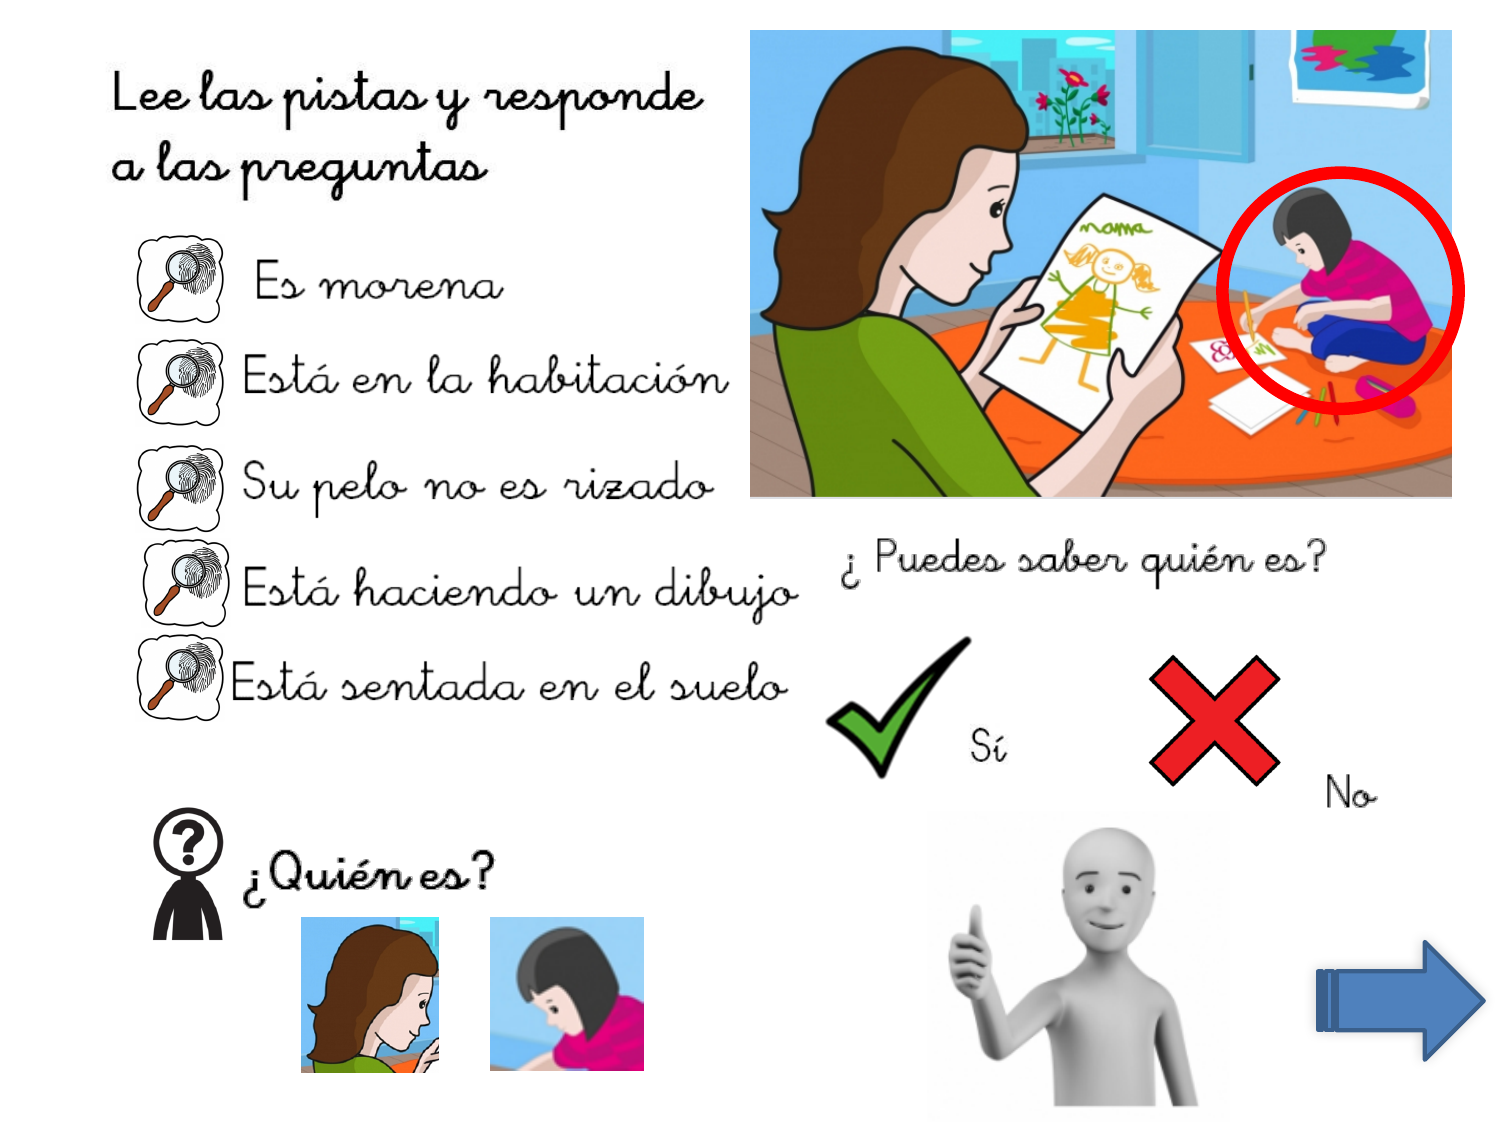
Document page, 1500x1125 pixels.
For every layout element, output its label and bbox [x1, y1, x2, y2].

text_box [1455, 253, 1461, 328]
picture [135, 515, 1358, 791]
picture [111, 798, 879, 1073]
text_box [1316, 939, 1486, 1062]
picture [926, 632, 1419, 1125]
picture [135, 432, 748, 534]
picture [76, 30, 1452, 499]
